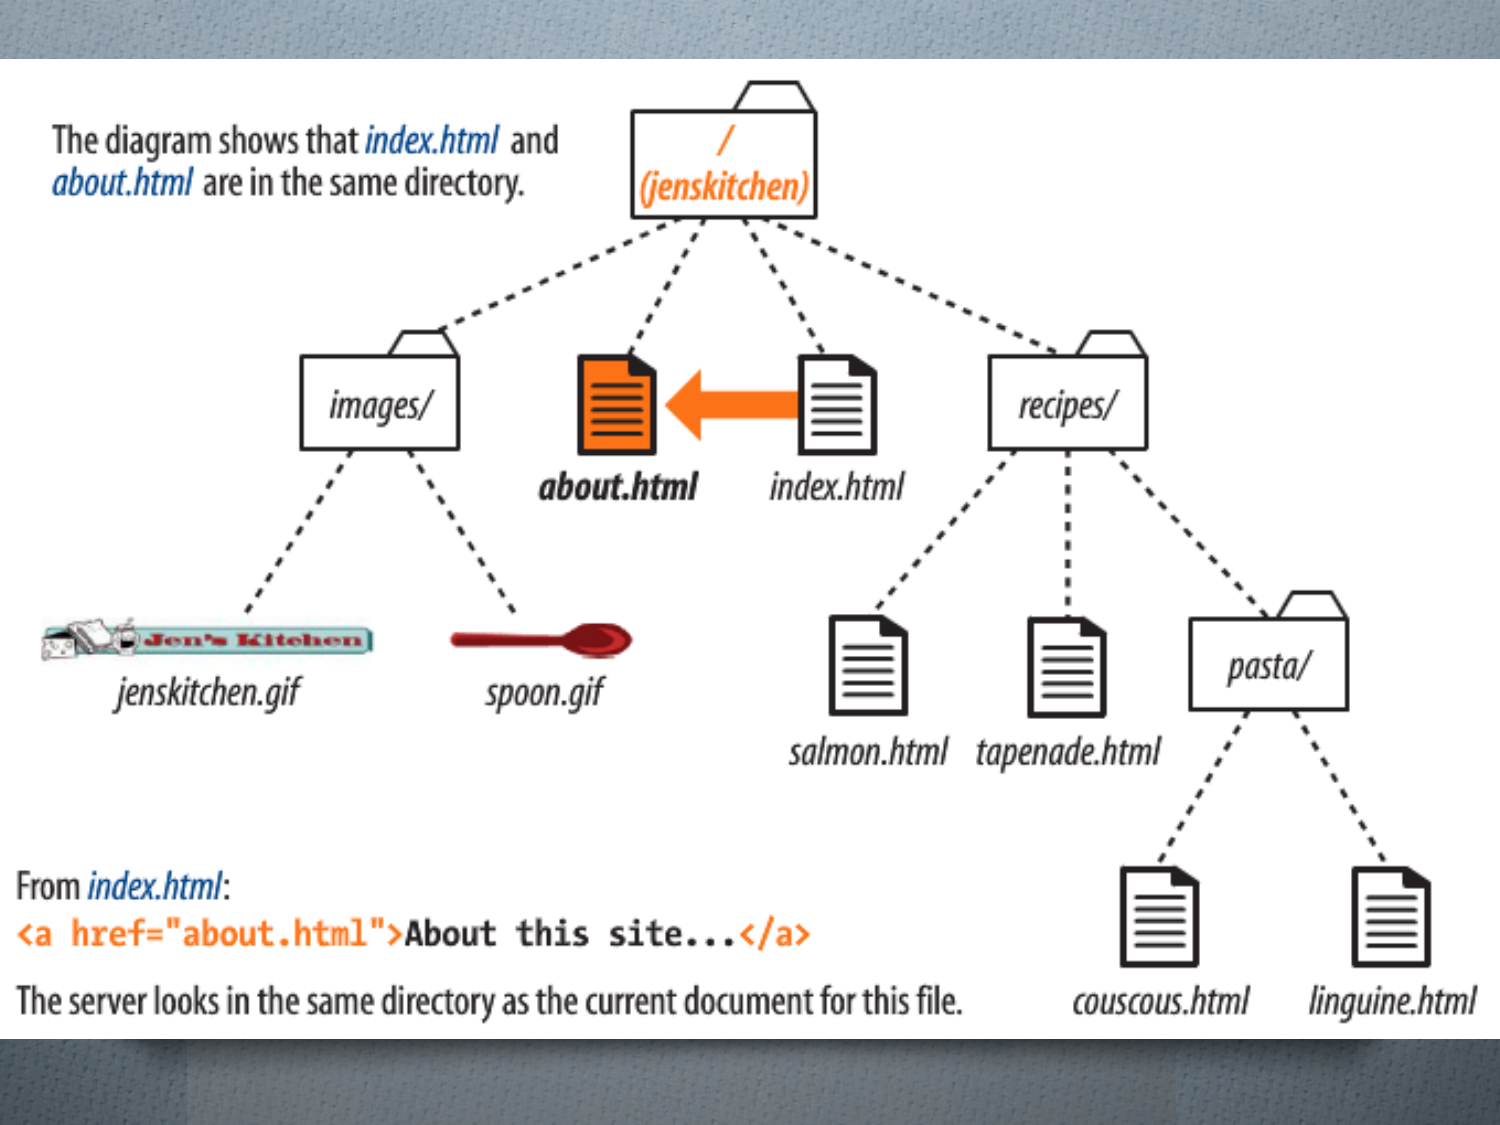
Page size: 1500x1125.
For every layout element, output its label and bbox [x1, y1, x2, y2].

picture [0, 29, 1500, 1040]
